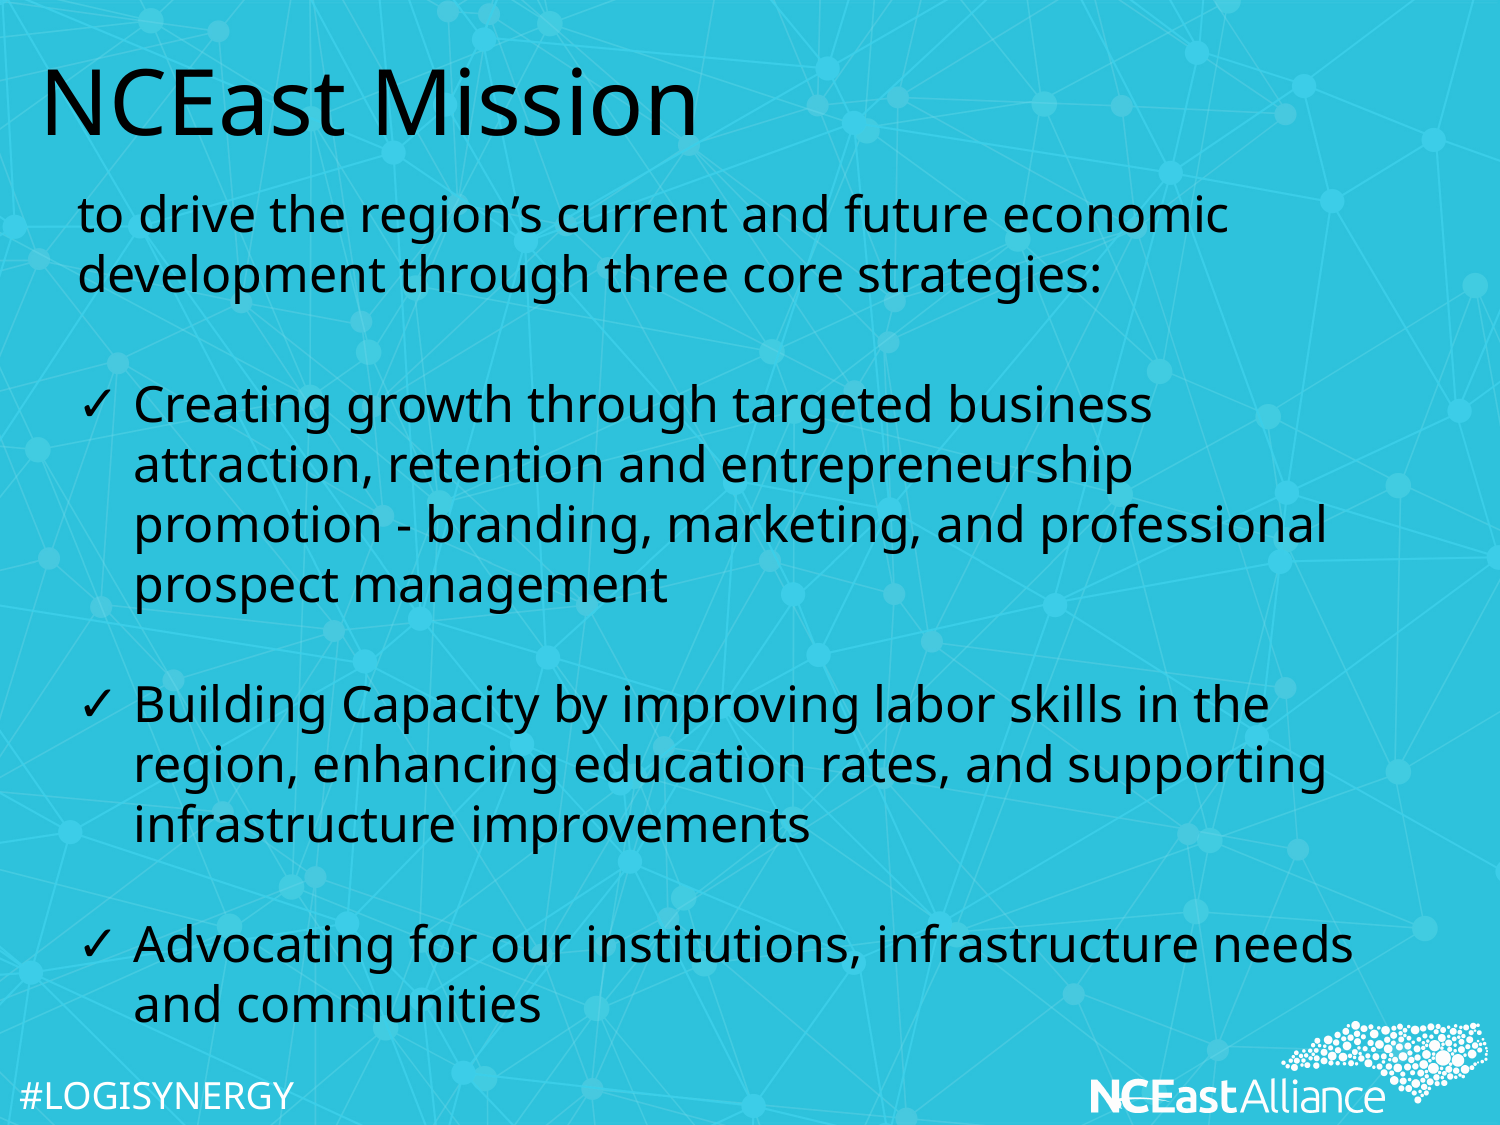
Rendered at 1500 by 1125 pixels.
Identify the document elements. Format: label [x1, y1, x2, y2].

picture [0, 0, 1500, 1125]
text_box [1, 1020, 1488, 1125]
